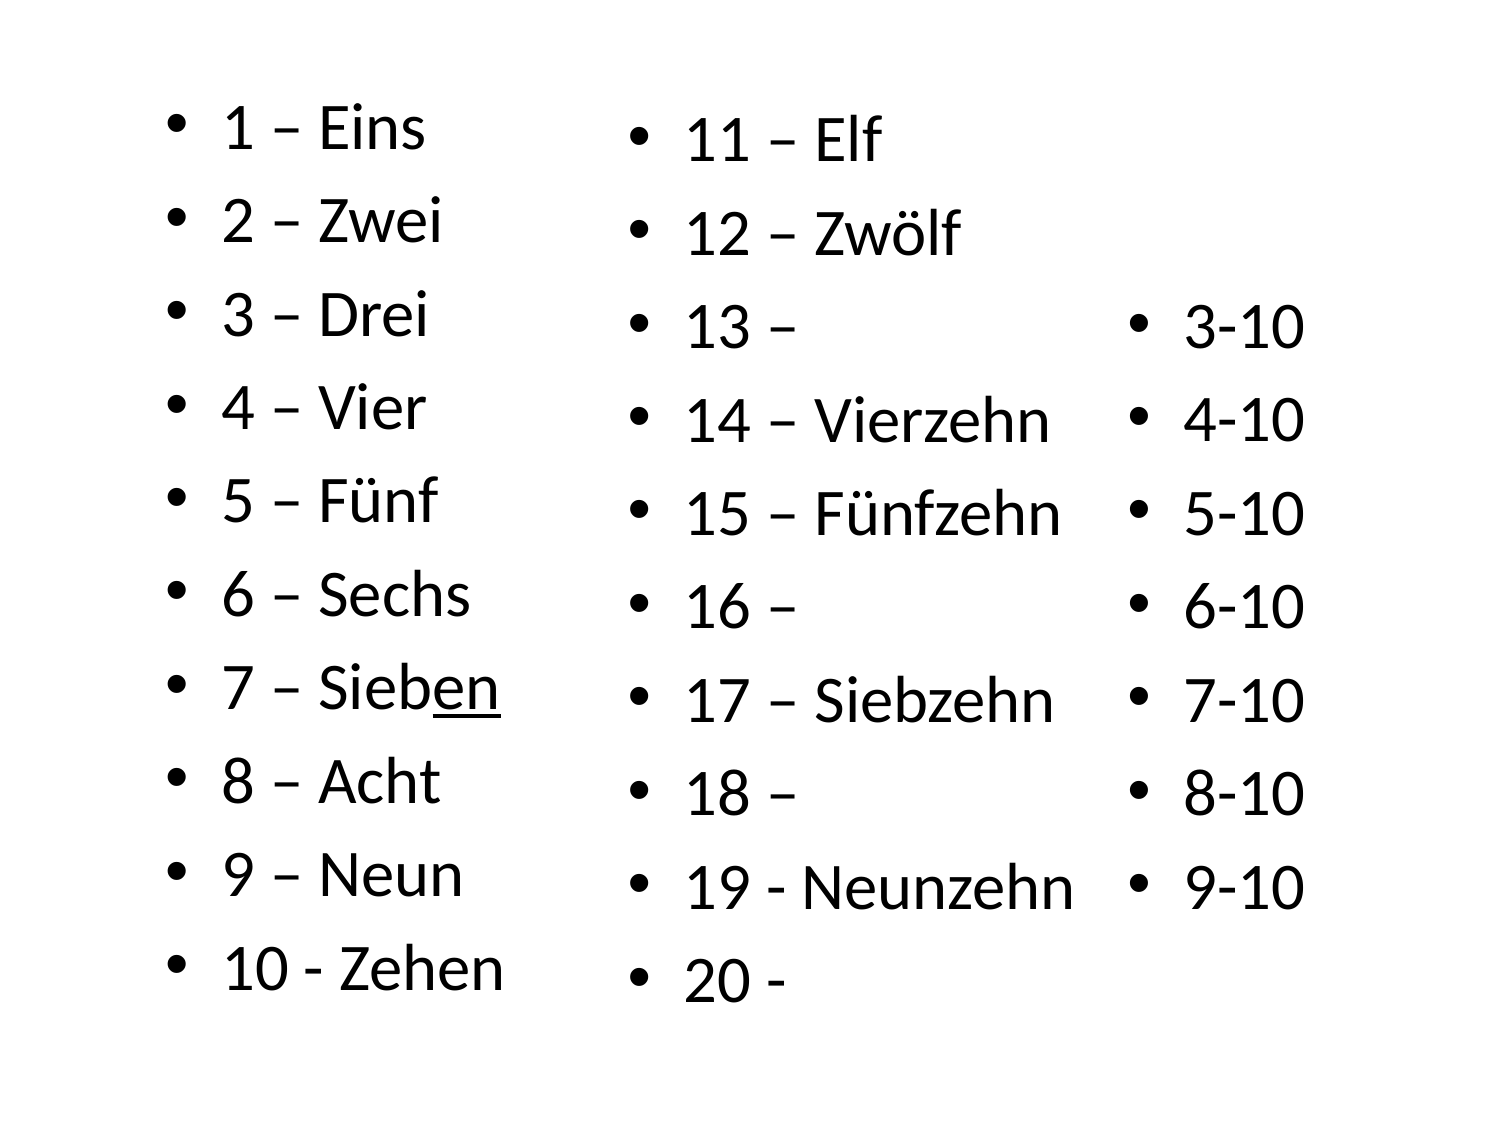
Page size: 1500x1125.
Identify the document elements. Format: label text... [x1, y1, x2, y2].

text_box 1 – Eins 2 – Zwei 3 – Drei 4 – Vier 5 – Fünf 6 – Sechs 7 – Sieben 8 – Acht 9 – Neun 10 - Zehen [149, 74, 738, 1063]
text_box 3-10 4-10 5-10 6-10 7-10 8-10 9-10 [1112, 87, 1438, 1075]
list 11 – Elf 12 – Zwölf 13 – 14 – Vierzehn 15 – Fünfzehn 16 – 17 – Siebzehn 18 – 19 - Neunzehn 20 - [612, 87, 1112, 1075]
